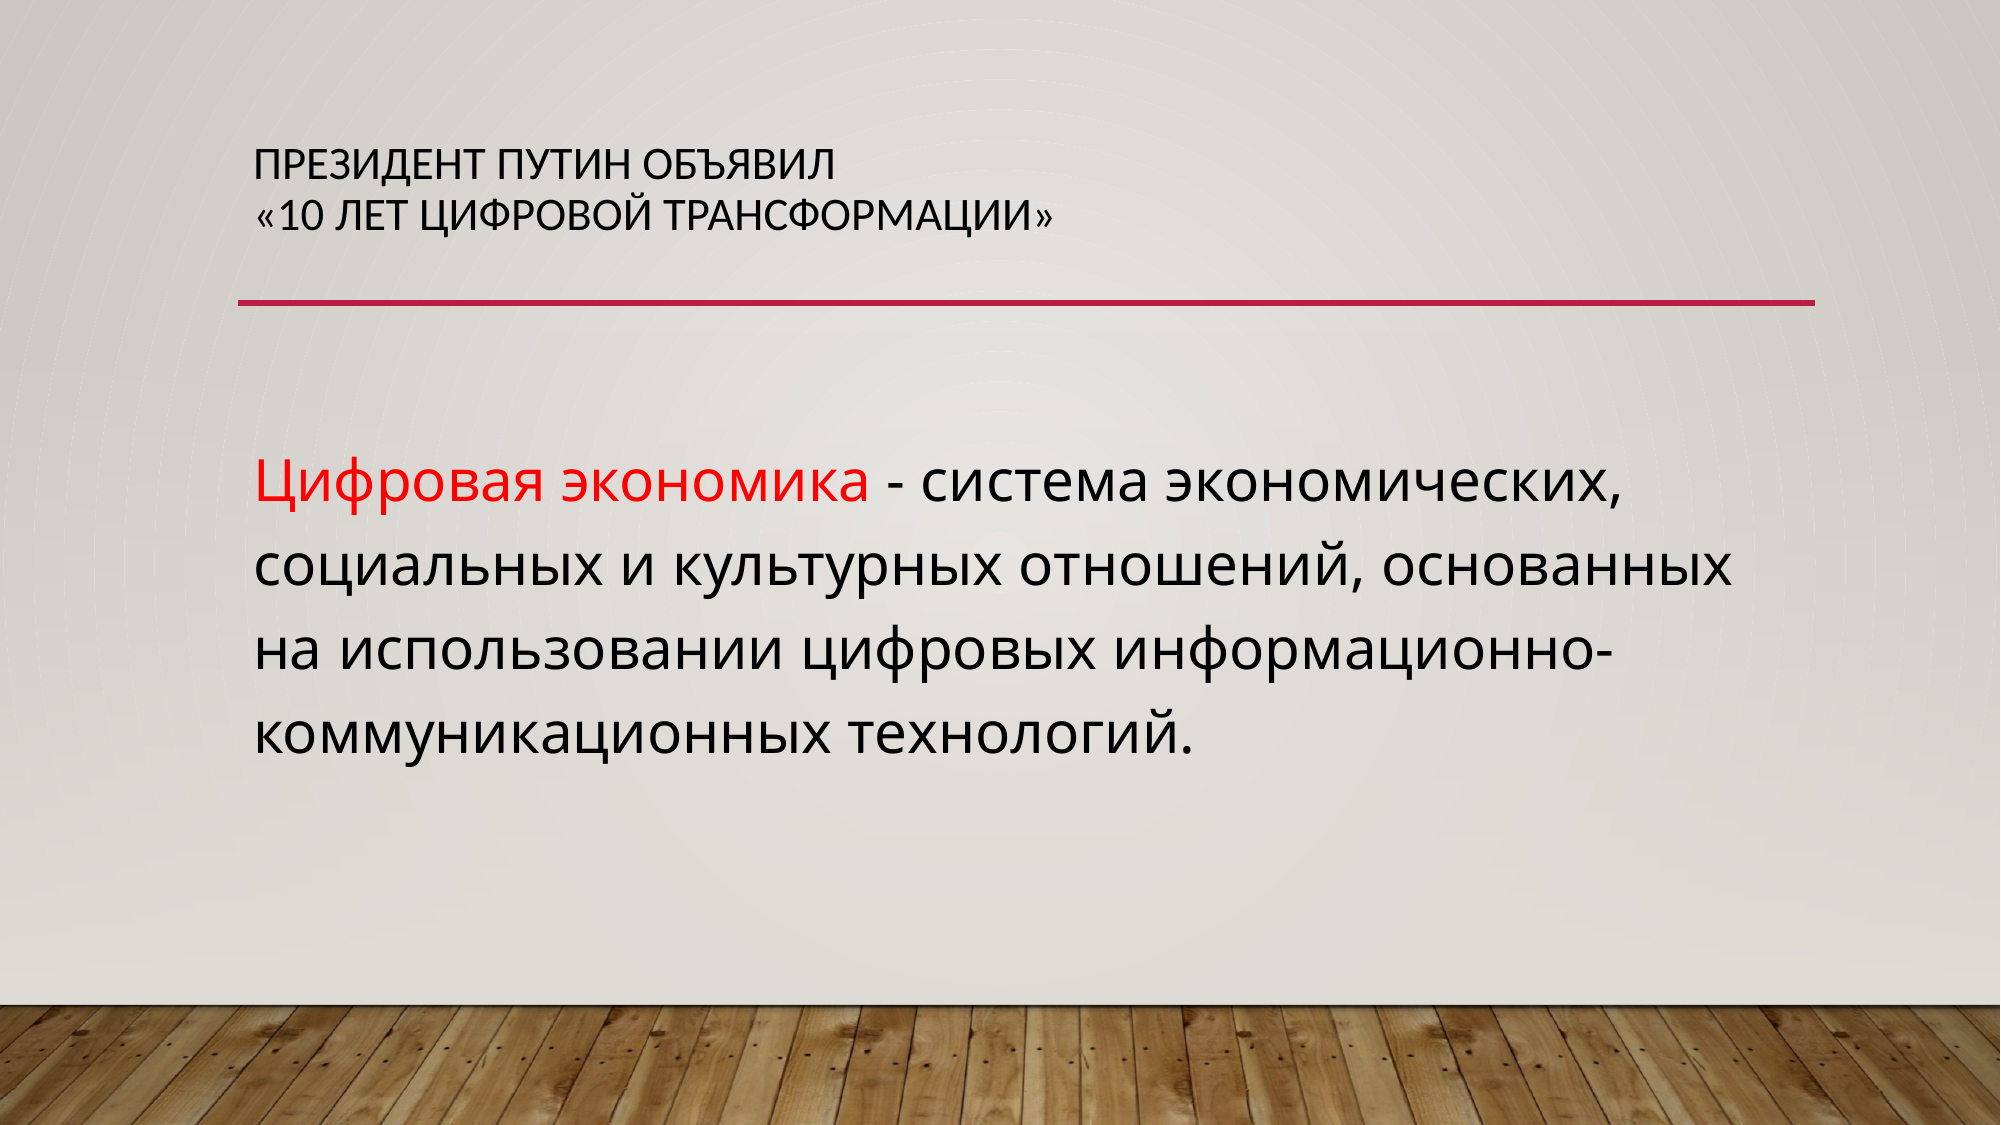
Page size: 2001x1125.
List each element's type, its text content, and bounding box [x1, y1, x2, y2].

picture [0, 1005, 2000, 1125]
list Цифровая экономика - система экономических, социальных и культурных отношений, основанных на использовании цифровых информационно-коммуникационных технологий. [238, 330, 1814, 897]
title Президент Путин объявил «10 лет цифровой трансформации» [238, 131, 1814, 305]
